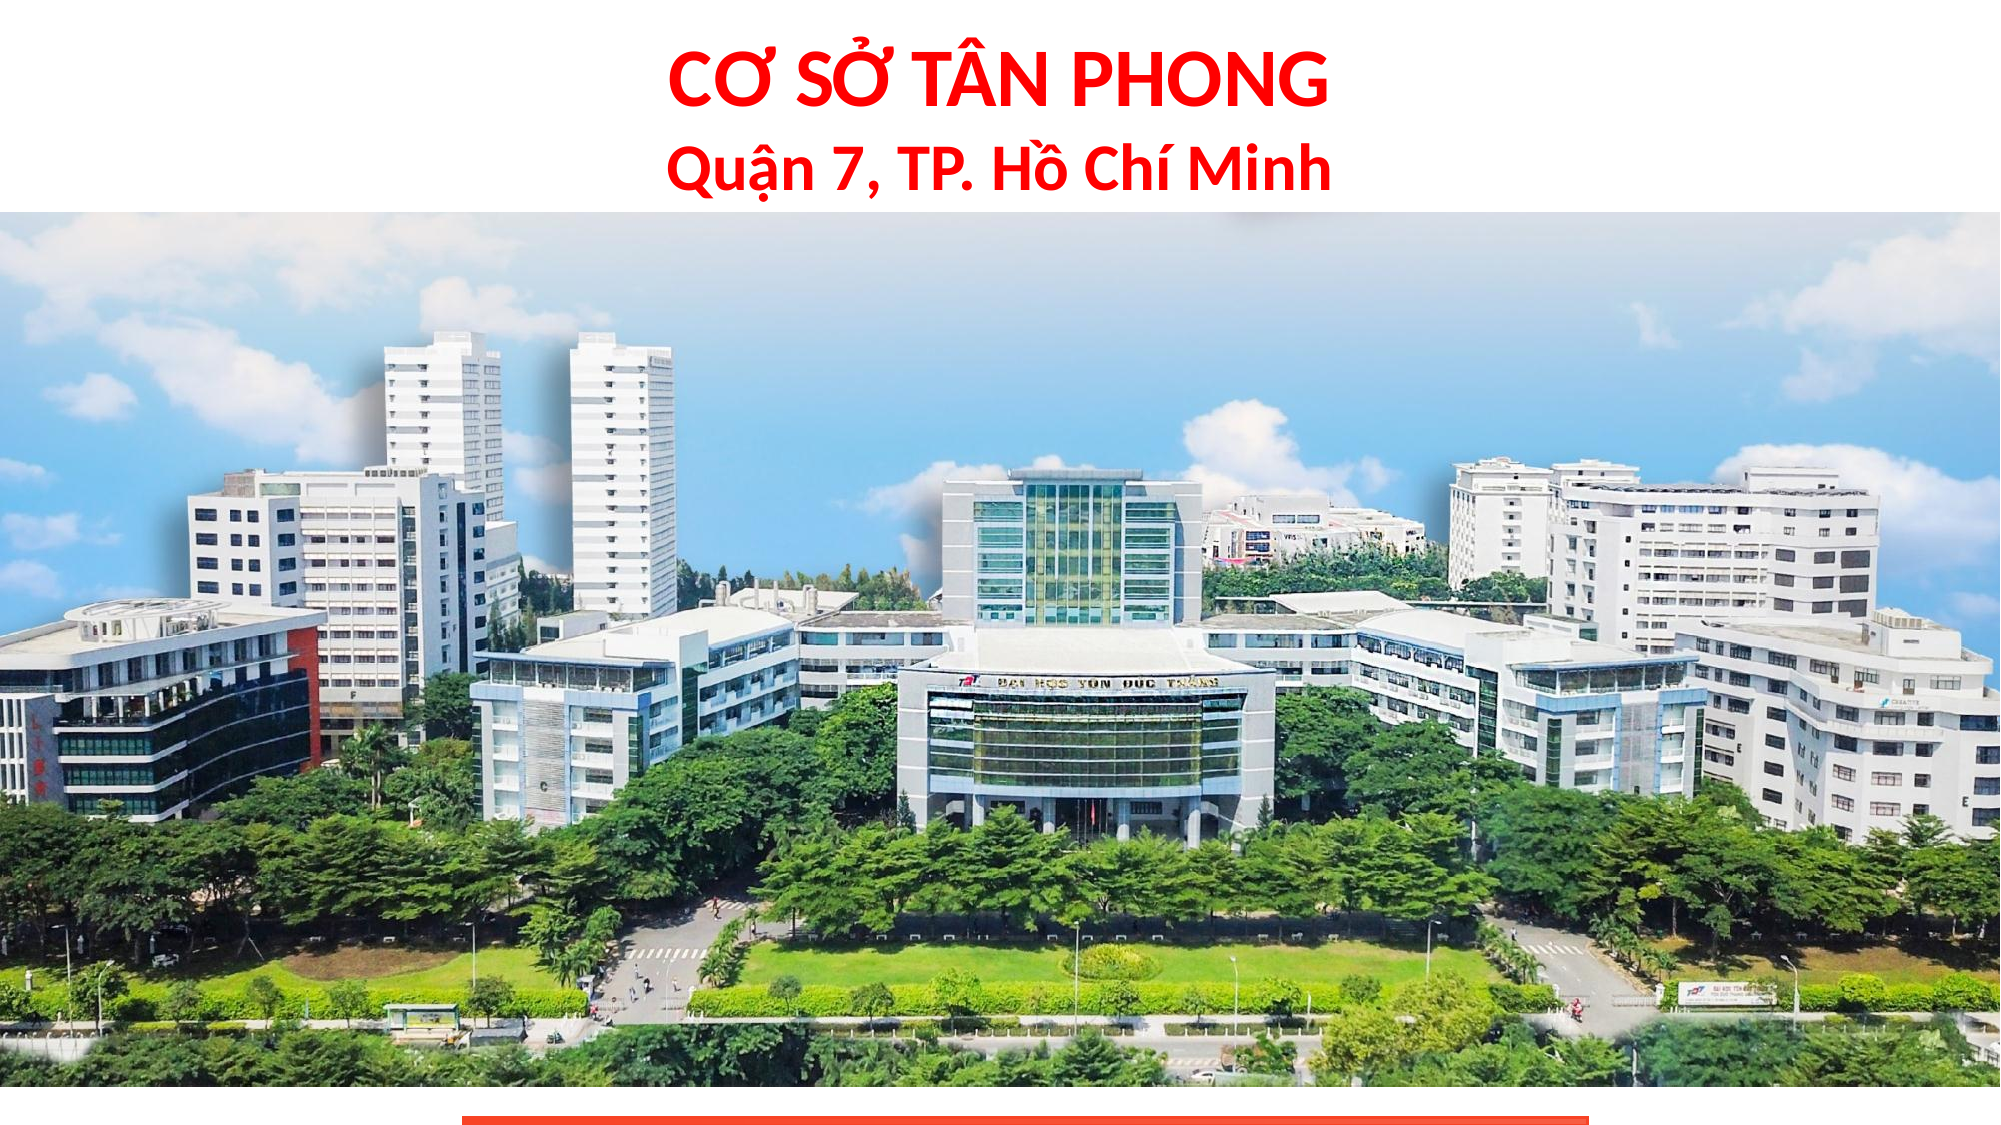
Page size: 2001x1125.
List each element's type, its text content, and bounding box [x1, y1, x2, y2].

text_box CƠ SỞ TÂN PHONG Quận 7, TP. Hồ Chí Minh [0, 16, 2000, 211]
text_box [462, 1116, 1589, 1125]
picture [0, 212, 2000, 1088]
